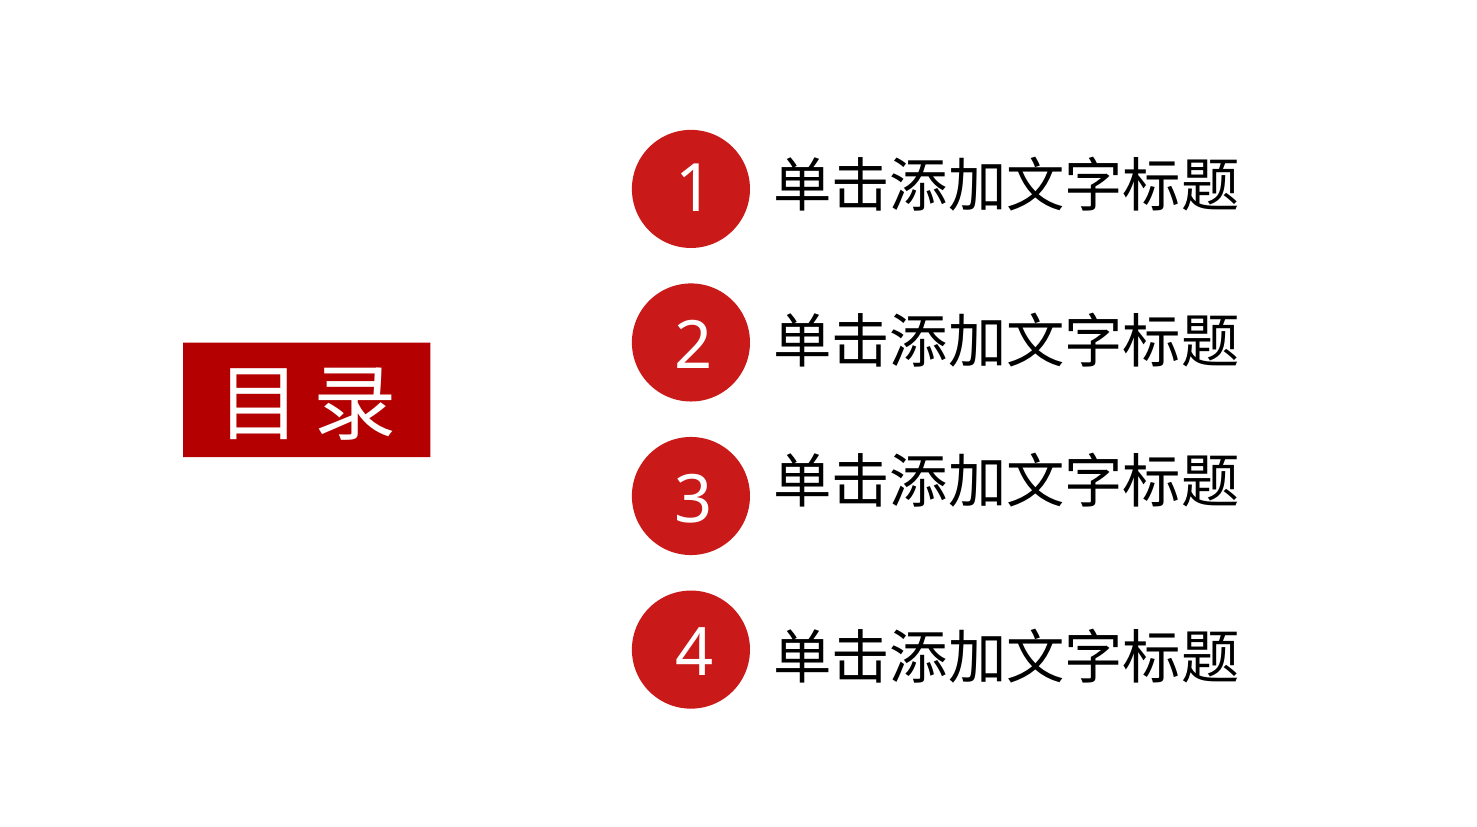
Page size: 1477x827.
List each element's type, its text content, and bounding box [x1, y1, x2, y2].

text_box 3 [660, 448, 729, 543]
text_box [629, 127, 753, 251]
text_box 目录 [183, 342, 431, 458]
text_box 单击添加文字标题 [758, 612, 1255, 698]
text_box [629, 434, 753, 558]
text_box [629, 588, 753, 711]
text_box [629, 281, 753, 404]
text_box 单击添加文字标题 [758, 437, 1255, 522]
text_box 单击添加文字标题 [758, 296, 1255, 382]
text_box 单击添加文字标题 [758, 141, 1255, 226]
text_box 1 [660, 137, 729, 233]
text_box 4 [660, 601, 729, 697]
text_box 2 [659, 294, 728, 390]
